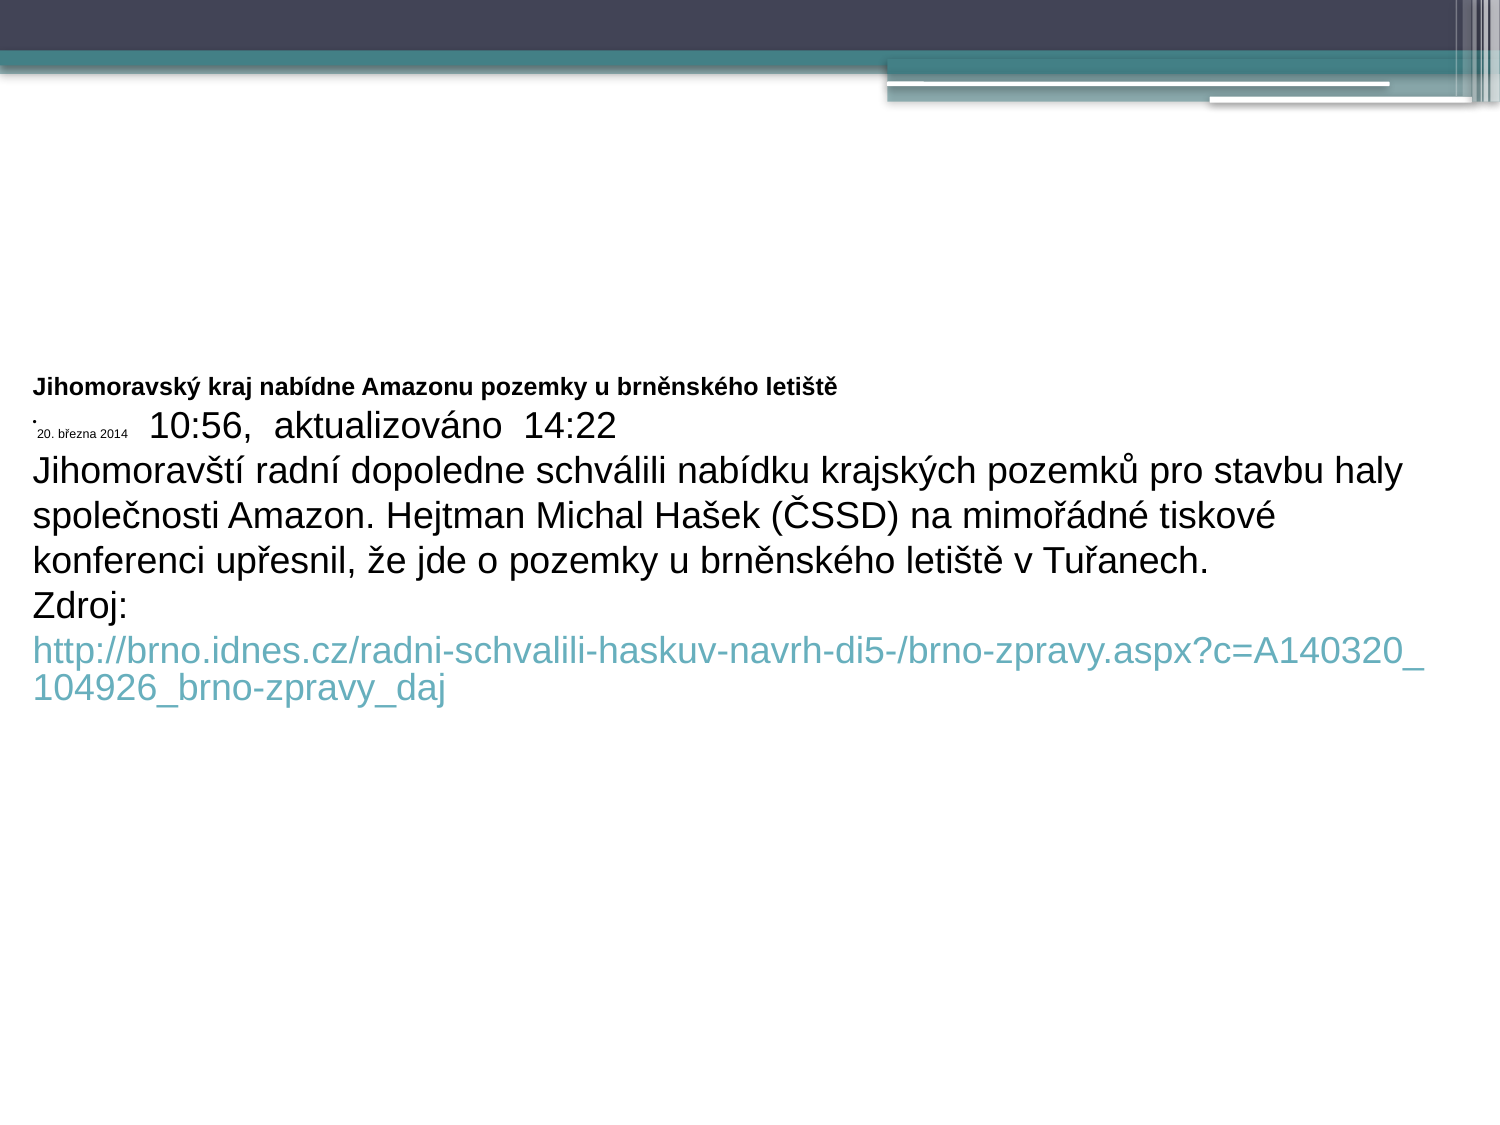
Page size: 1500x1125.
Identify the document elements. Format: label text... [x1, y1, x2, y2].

text_box Jihomoravský kraj nabídne Amazonu pozemky u brněnského letiště 20. března 2014 10:56, aktualizováno 14:22 Jihomoravští radní dopoledne schválili nabídku krajských pozemků pro stavbu haly společnosti Amazon. Hejtman Michal Hašek (ČSSD) na mimořádné tiskové konferenci upřesnil, že jde o pozemky u brněnského letiště v Tuřanech. Zdroj: http://brno.idnes.cz/radni-schvalili-haskuv-navrh-di5-/brno-zpravy.aspx?c=A140320_104926_brno-zpravy_daj [17, 363, 1453, 679]
